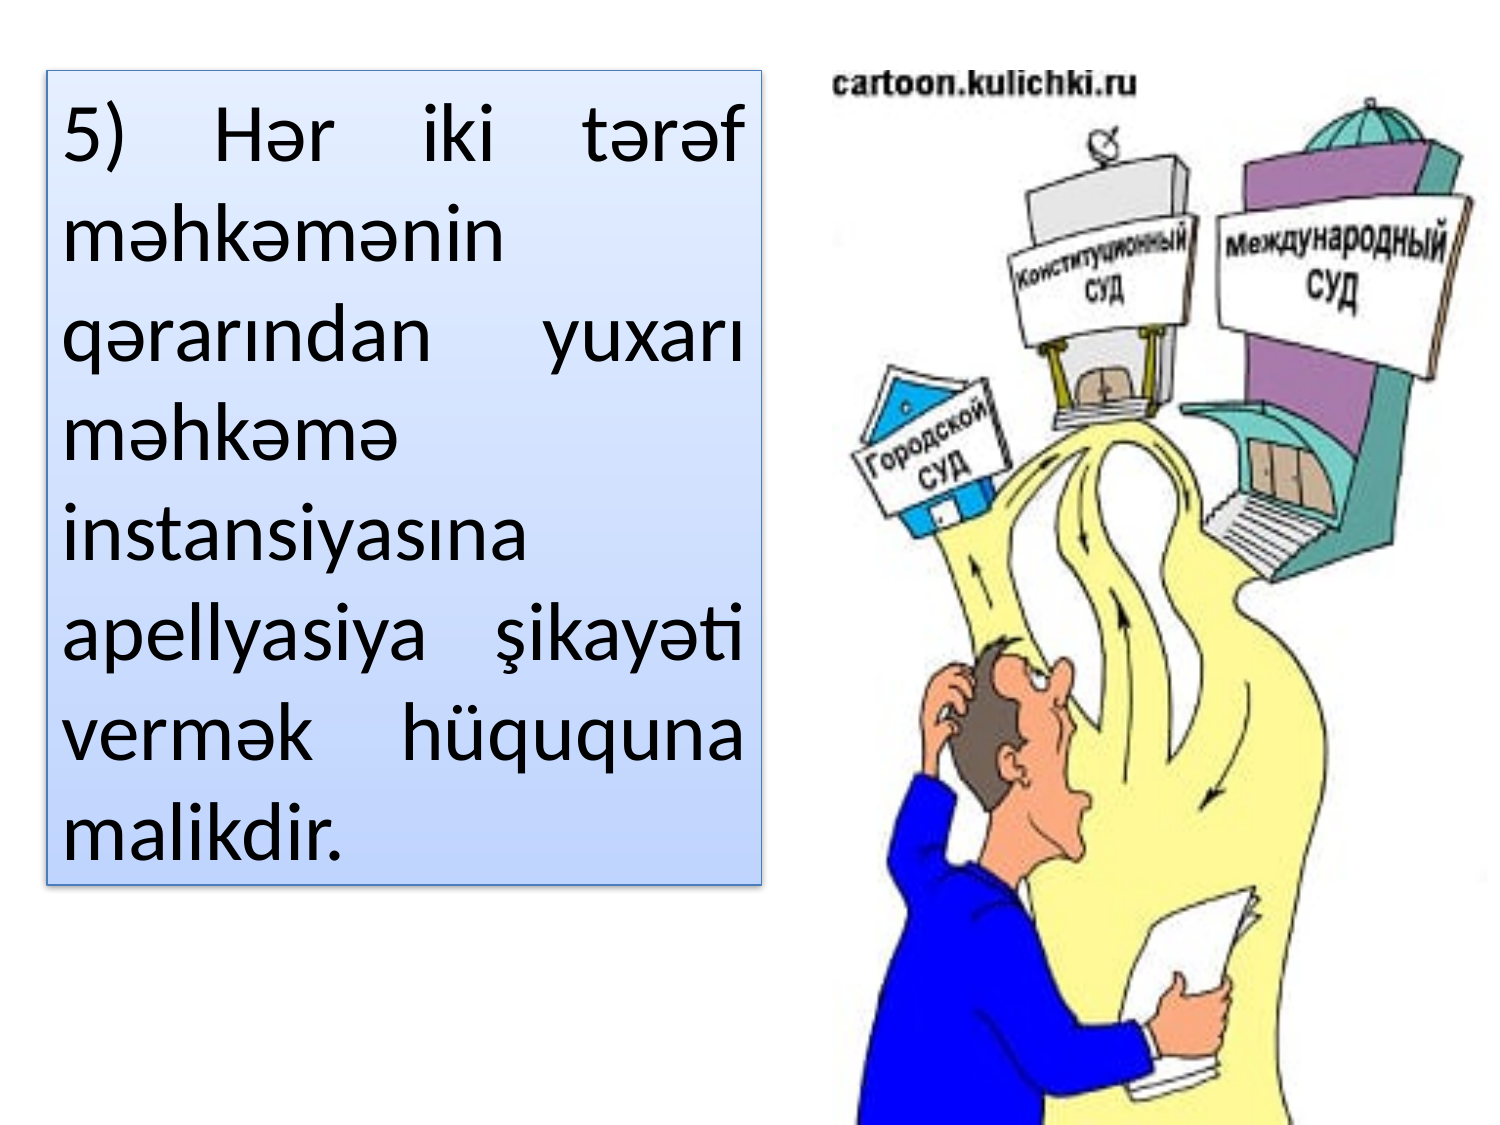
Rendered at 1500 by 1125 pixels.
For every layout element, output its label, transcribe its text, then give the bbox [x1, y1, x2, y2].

text_box 5) Hər iki tərəf məhkəmənin qərarından yuxarı məhkəmə instansiyasına apellyasiya şikayəti vermək hüququna malikdir. [46, 70, 762, 886]
picture [831, 70, 1500, 1125]
